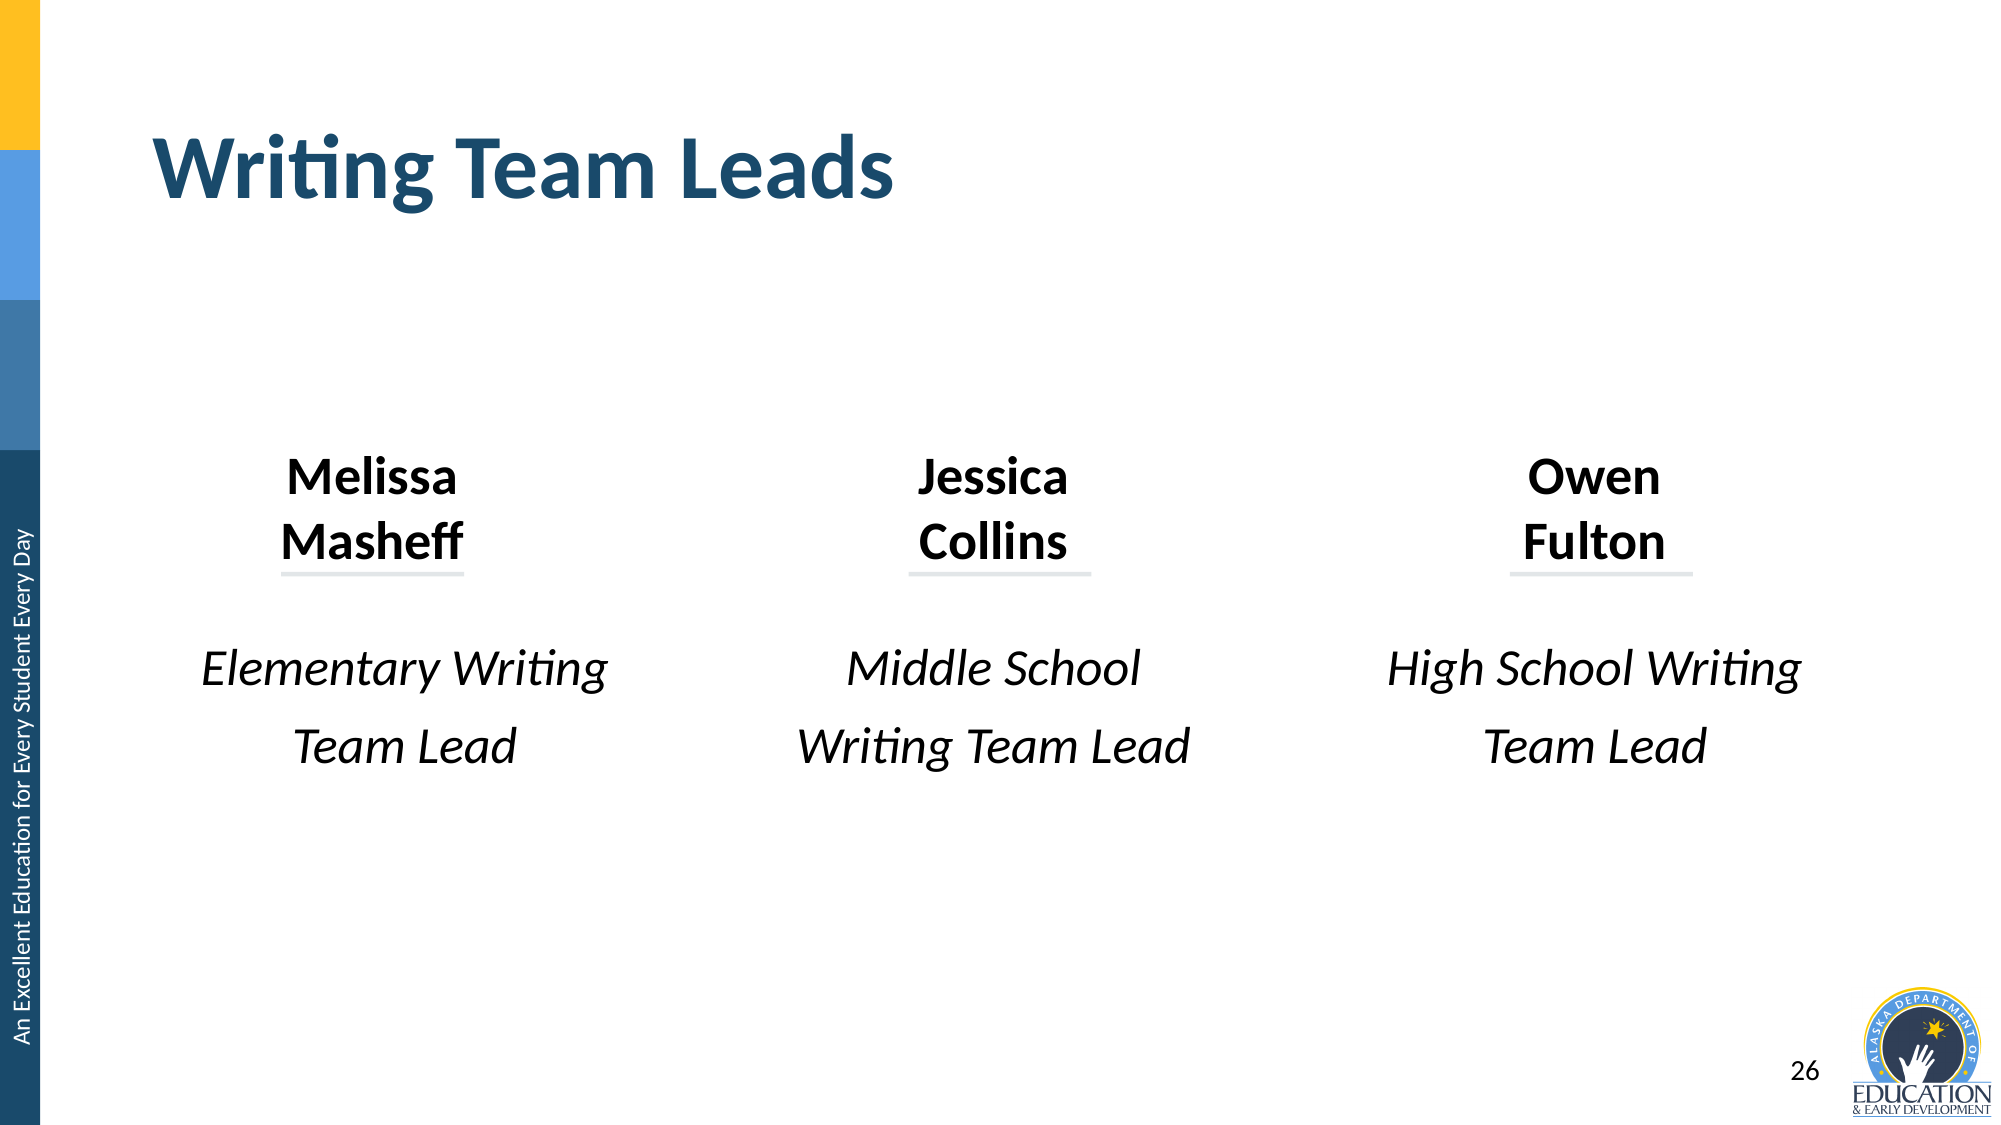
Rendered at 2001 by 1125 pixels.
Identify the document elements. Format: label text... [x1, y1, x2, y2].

picture [1851, 987, 1992, 1117]
text_box Melissa Masheff [249, 439, 496, 501]
text_box Elementary Writing Team Lead [186, 617, 624, 806]
text_box [281, 571, 465, 577]
text_box Middle School Writing Team Lead [775, 617, 1212, 806]
title Writing Team Leads [137, 59, 1863, 278]
text_box [1509, 571, 1693, 577]
text_box Jessica Collins [870, 439, 1117, 501]
text_box Owen Fulton [1471, 439, 1718, 501]
text_box [908, 571, 1092, 577]
text_box High School Writing Team Lead [1376, 617, 1814, 806]
